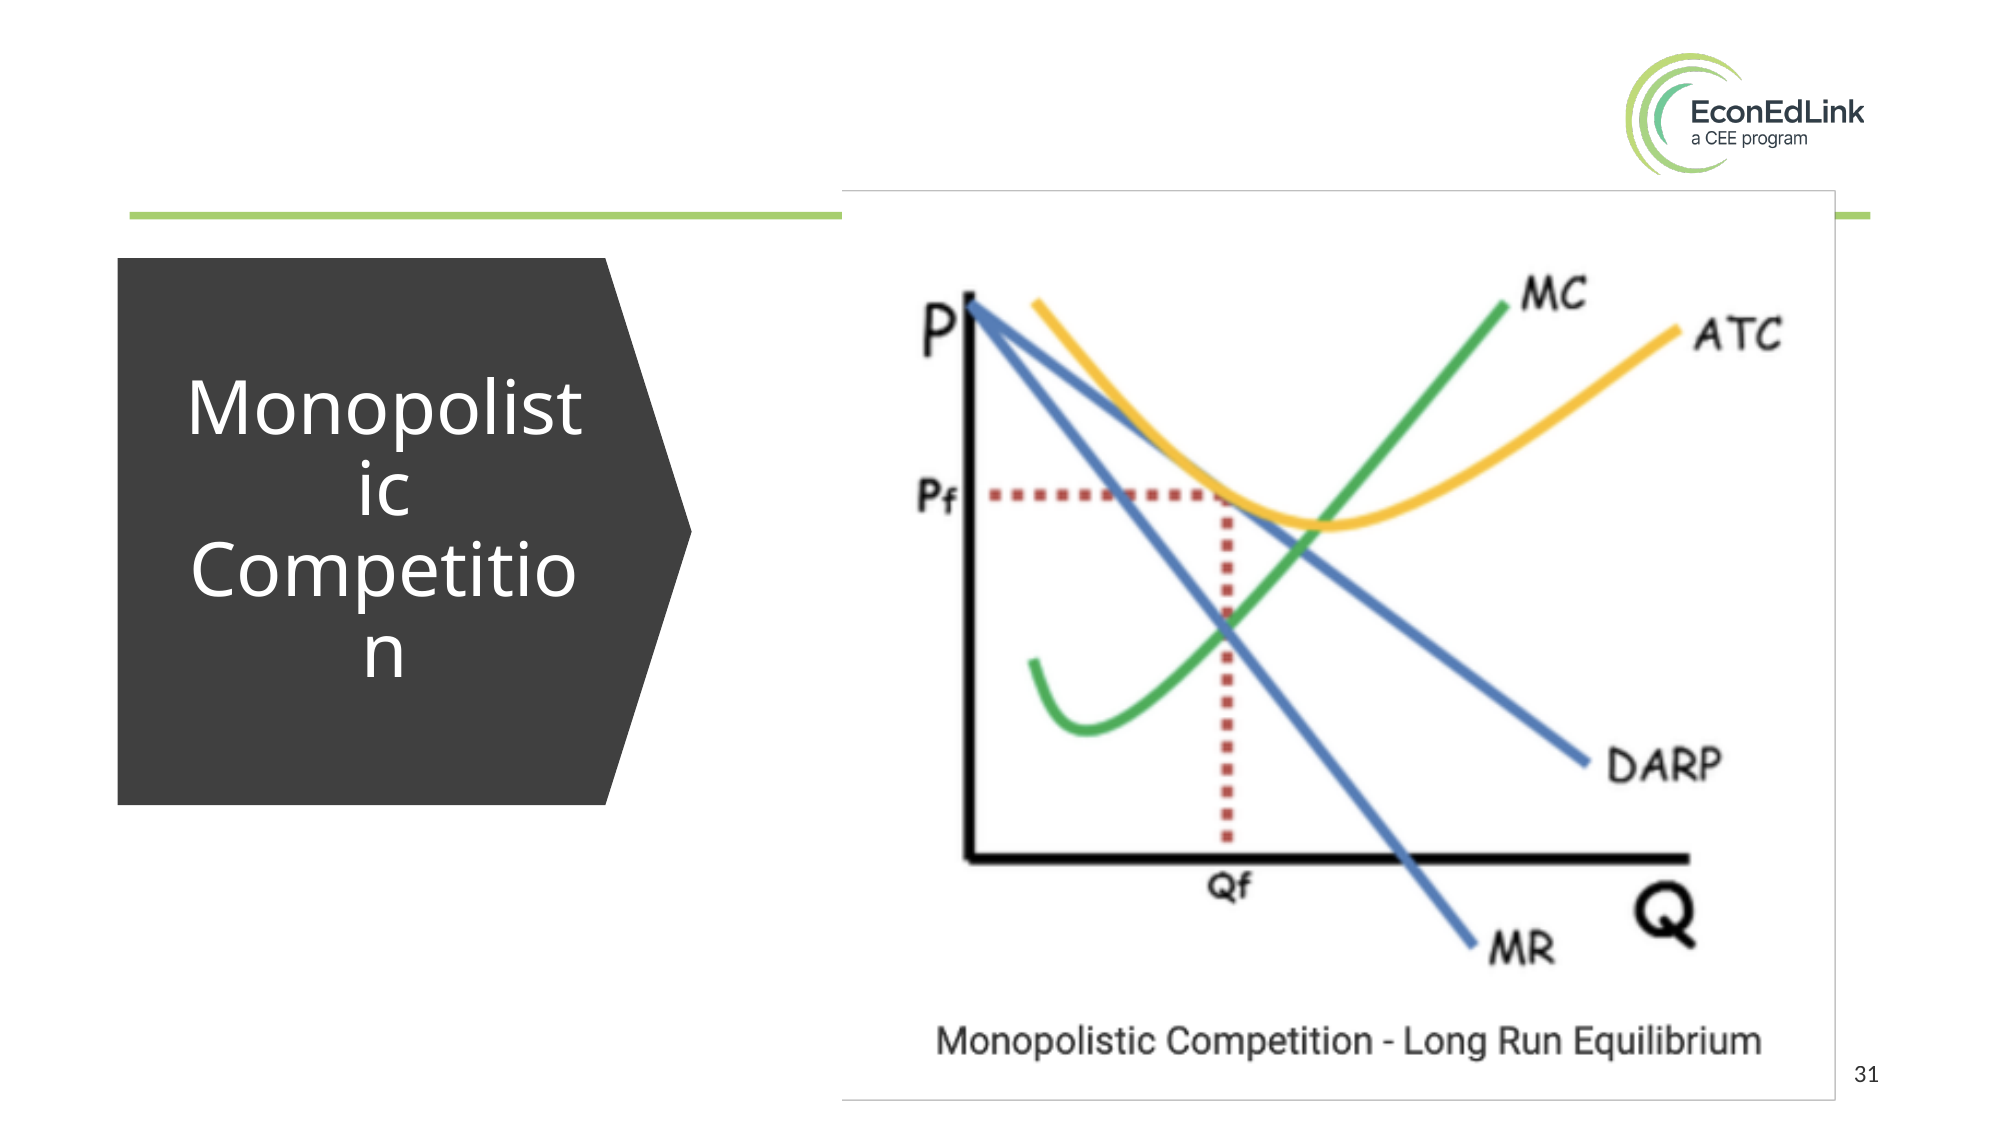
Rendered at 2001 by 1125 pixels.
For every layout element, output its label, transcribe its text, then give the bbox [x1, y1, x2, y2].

slide_number 31 [1838, 1042, 1895, 1103]
title Monopolistic Competition [168, 322, 601, 741]
picture [841, 189, 1838, 1104]
text_box [116, 257, 693, 807]
